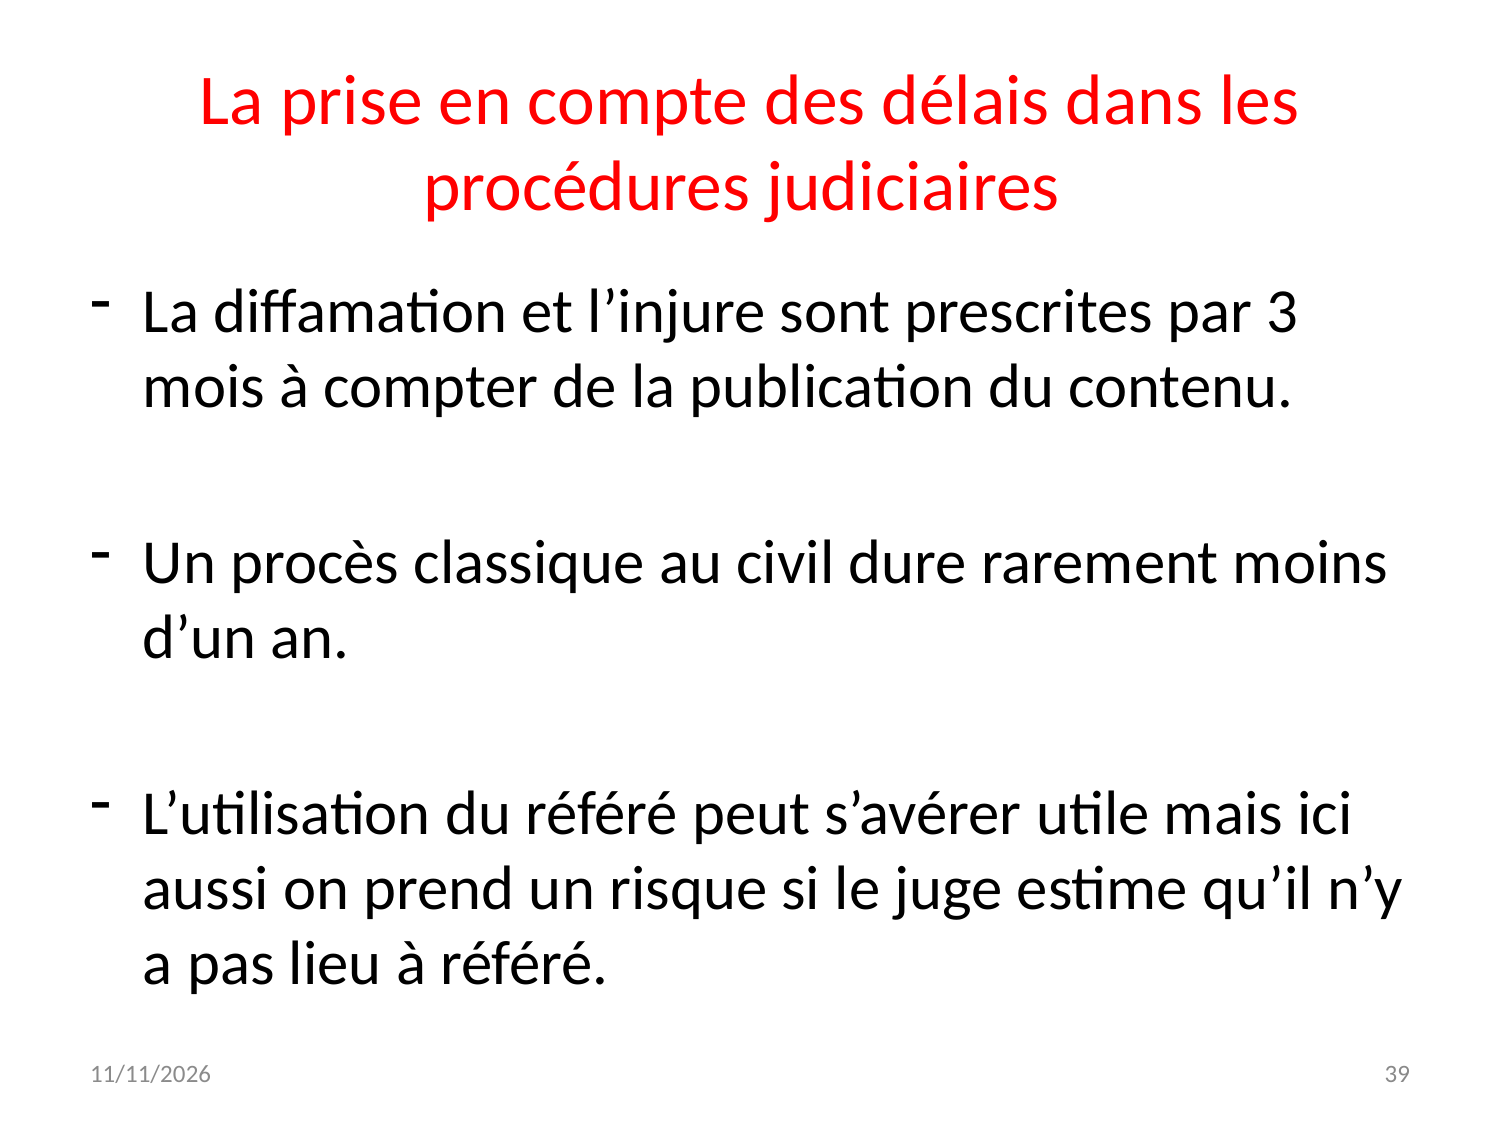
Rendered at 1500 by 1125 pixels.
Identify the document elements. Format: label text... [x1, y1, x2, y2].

slide_number 39 [1074, 1042, 1425, 1103]
list La diffamation et l’injure sont prescrites par 3 mois à compter de la publication du contenu. Un procès classique au civil dure rarement moins d’un an. L’utilisation du référé peut s’avérer utile mais ici aussi on prend un risque si le juge estime qu’il n’y a pas lieu à référé. [75, 262, 1425, 1005]
title La prise en compte des délais dans les procédures judiciaires [75, 45, 1425, 233]
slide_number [75, 1042, 425, 1103]
